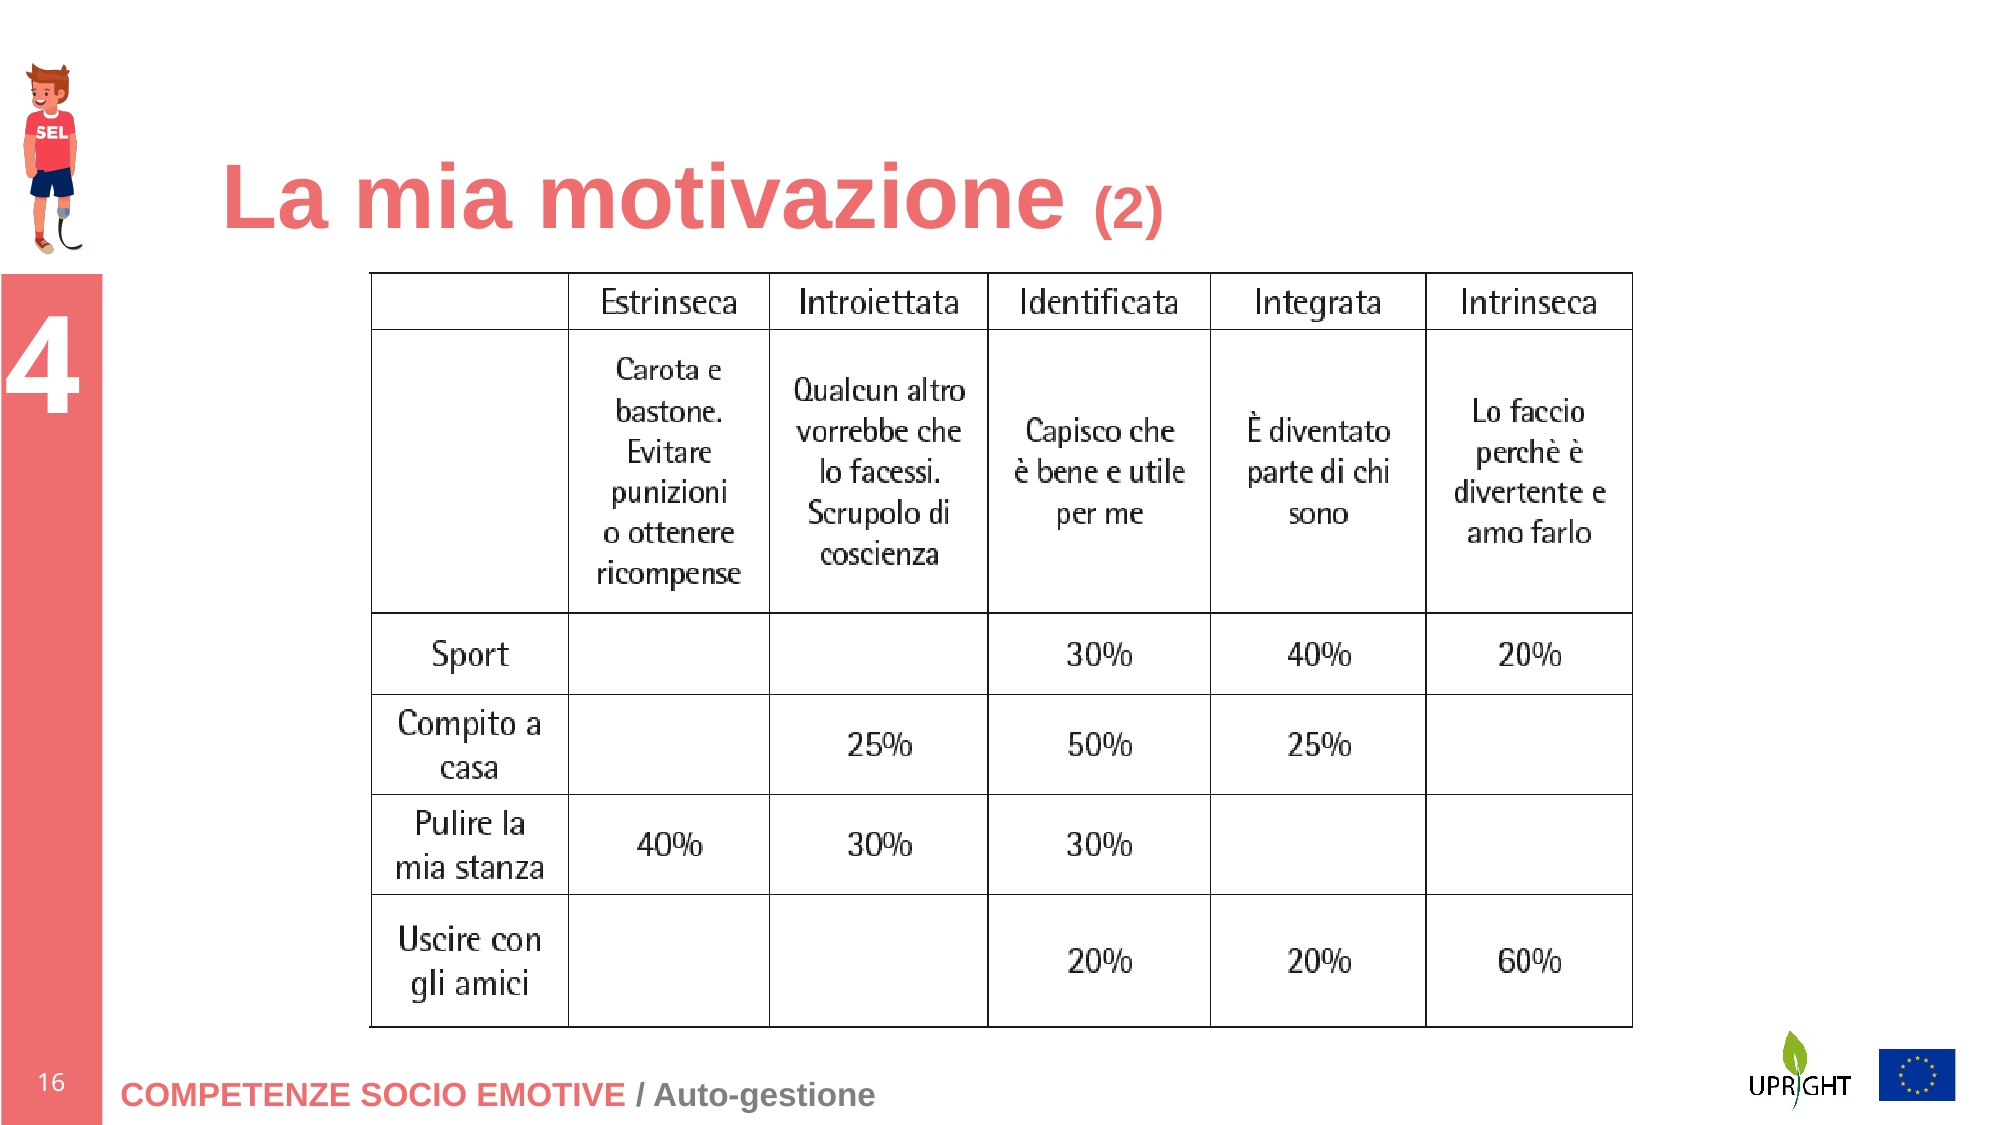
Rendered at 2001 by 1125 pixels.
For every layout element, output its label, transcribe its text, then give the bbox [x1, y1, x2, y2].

picture [1734, 1024, 1862, 1120]
picture [360, 266, 1639, 1036]
text_box COMPETENZE SOCIO EMOTIVE / Auto-gestione [105, 1065, 1214, 1121]
picture [1879, 1049, 1956, 1101]
picture [15, 53, 91, 264]
title La mia motivazione (2) [206, 90, 1890, 308]
